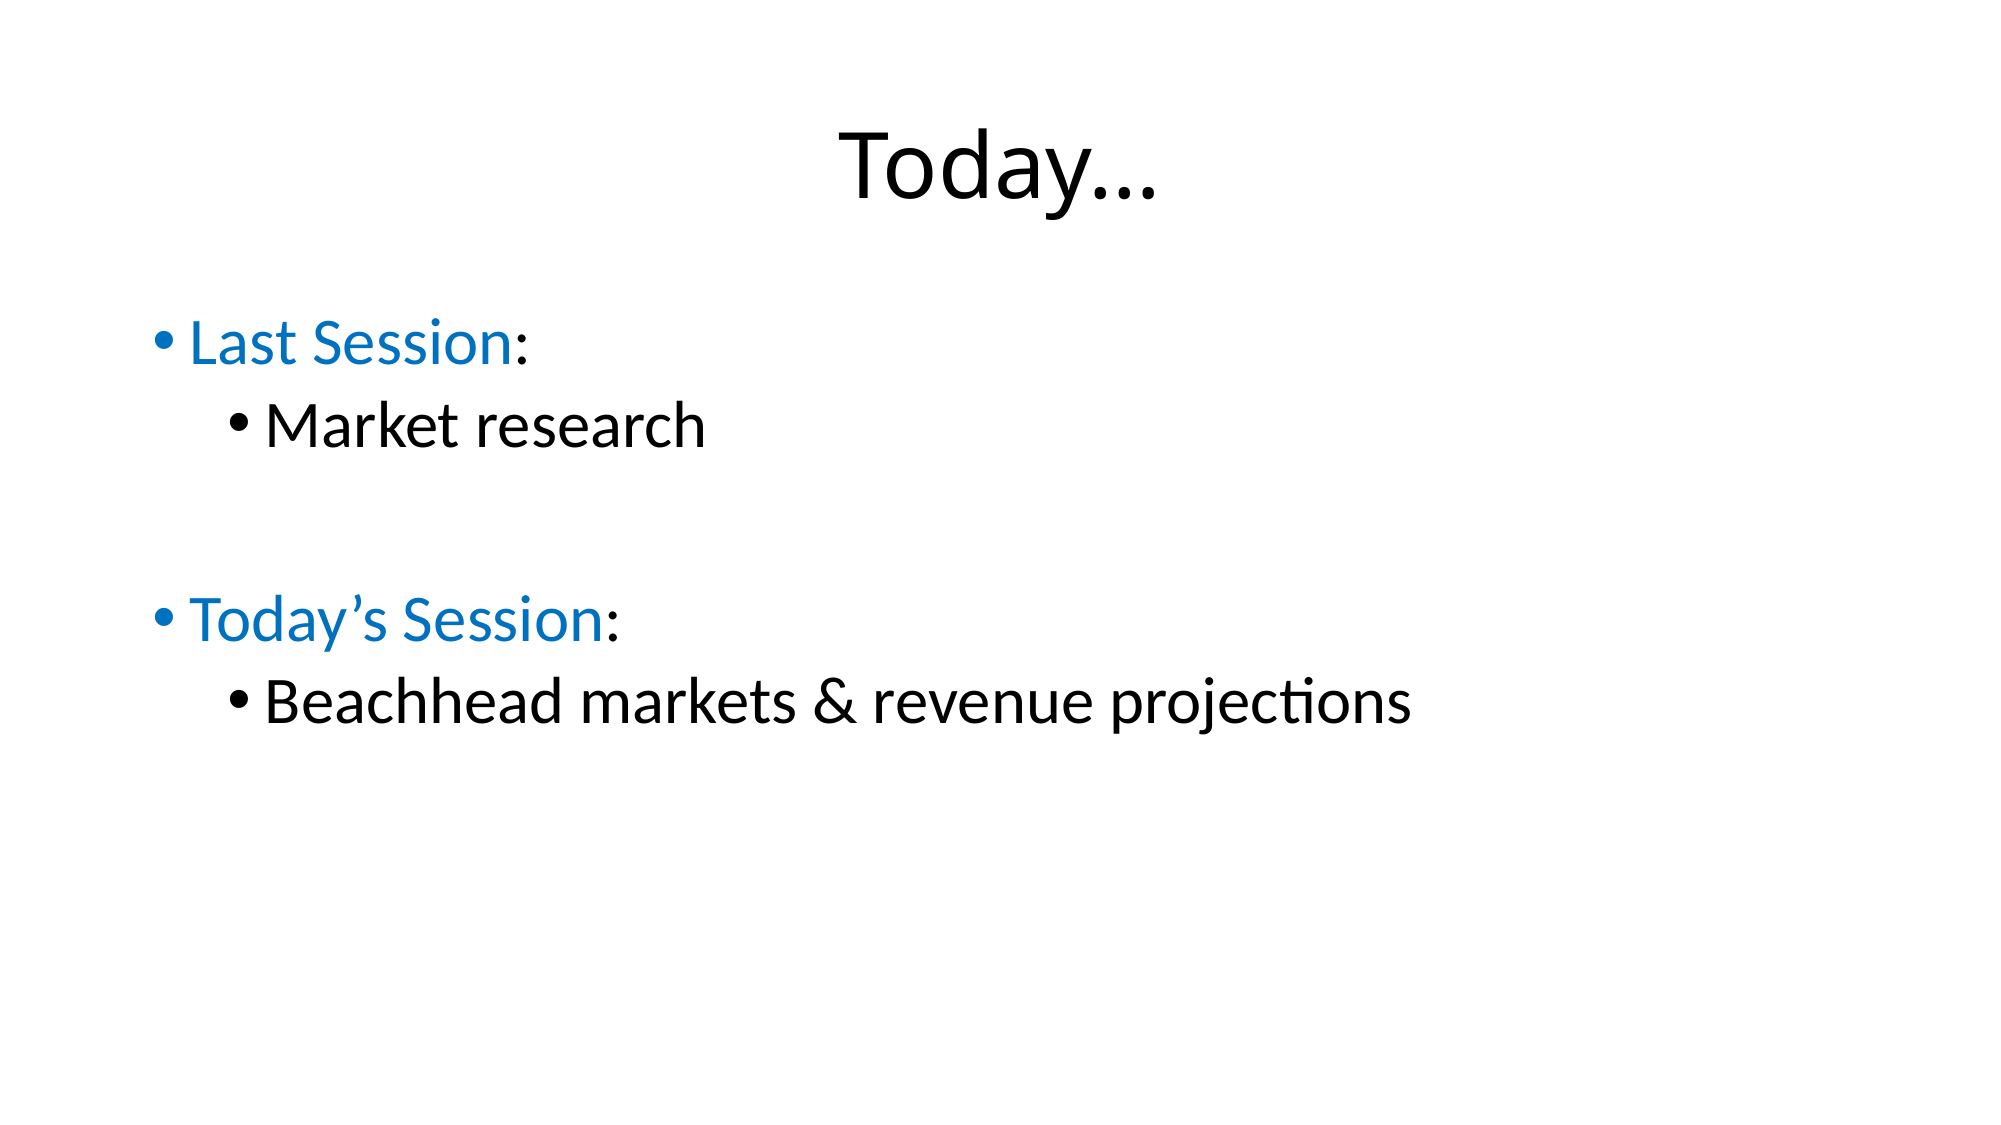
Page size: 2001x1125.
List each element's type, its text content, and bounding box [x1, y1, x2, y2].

list Last Session: Market research Today’s Session: Beachhead markets & revenue projections [137, 299, 1863, 1038]
title Today… [137, 59, 1863, 278]
